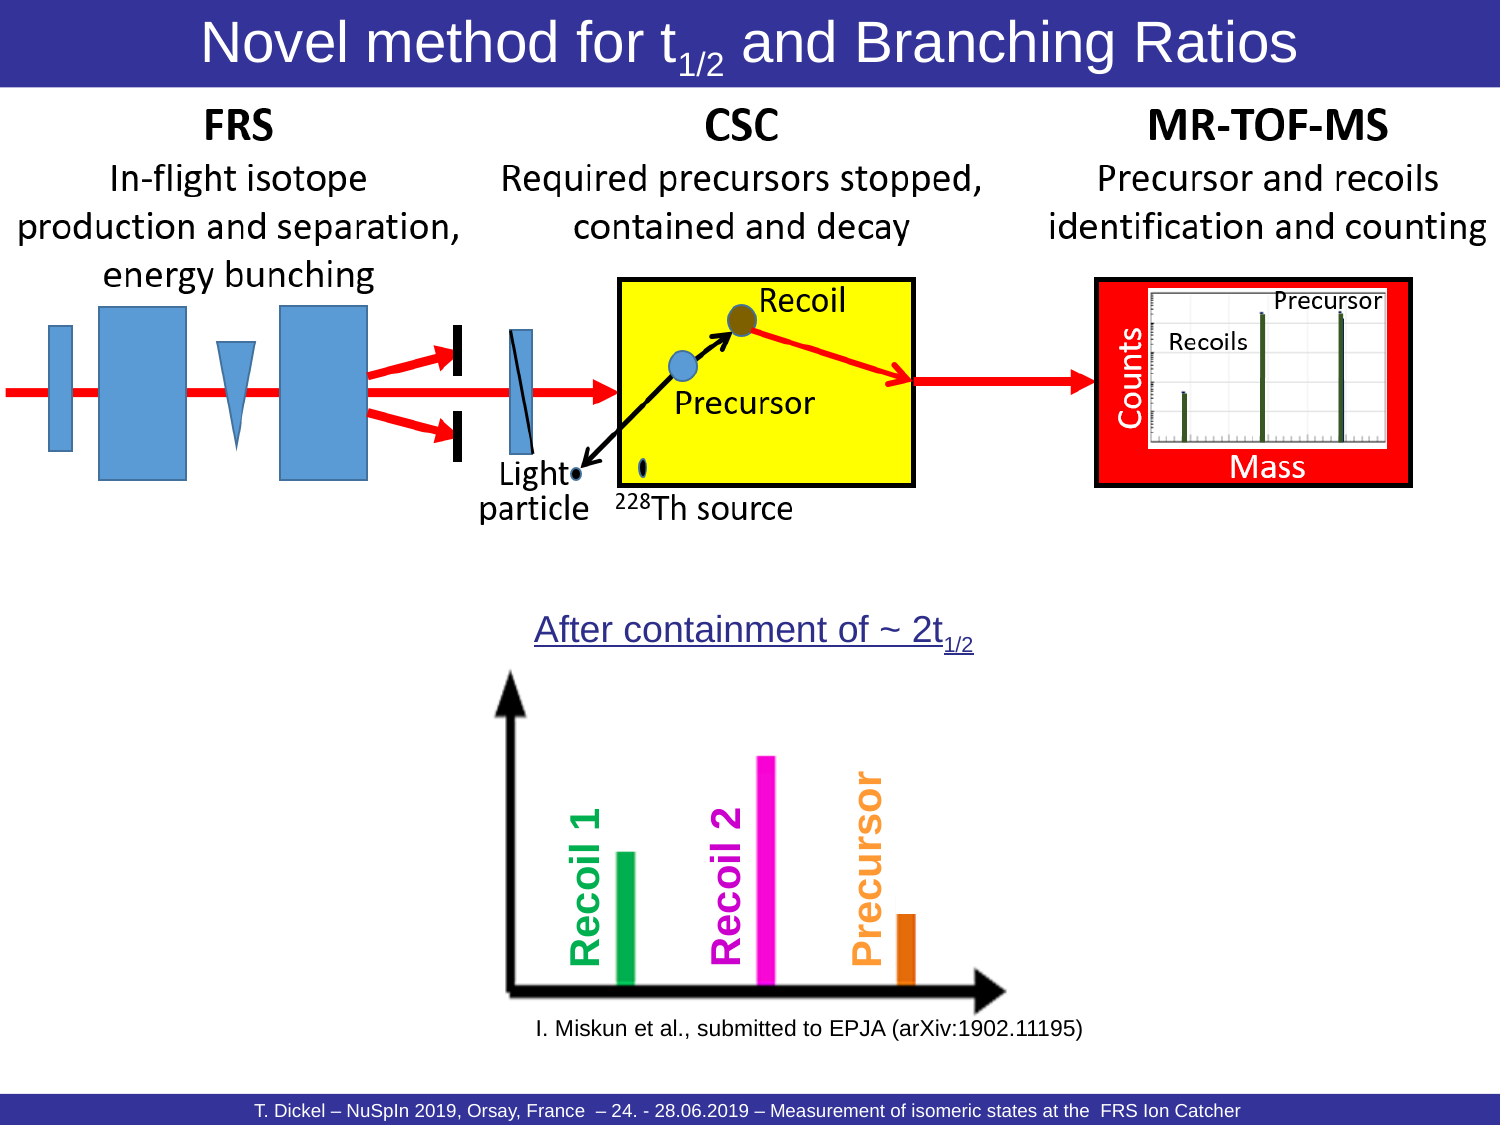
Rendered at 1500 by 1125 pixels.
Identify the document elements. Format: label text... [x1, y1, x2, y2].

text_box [0, 77, 1500, 551]
text_box I. Miskun et al., submitted to EPJA (arXiv:1902.11195) [520, 1005, 1099, 1048]
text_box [489, 597, 1010, 1028]
title Novel method for t1/2 and Branching Ratios [0, 0, 1500, 77]
